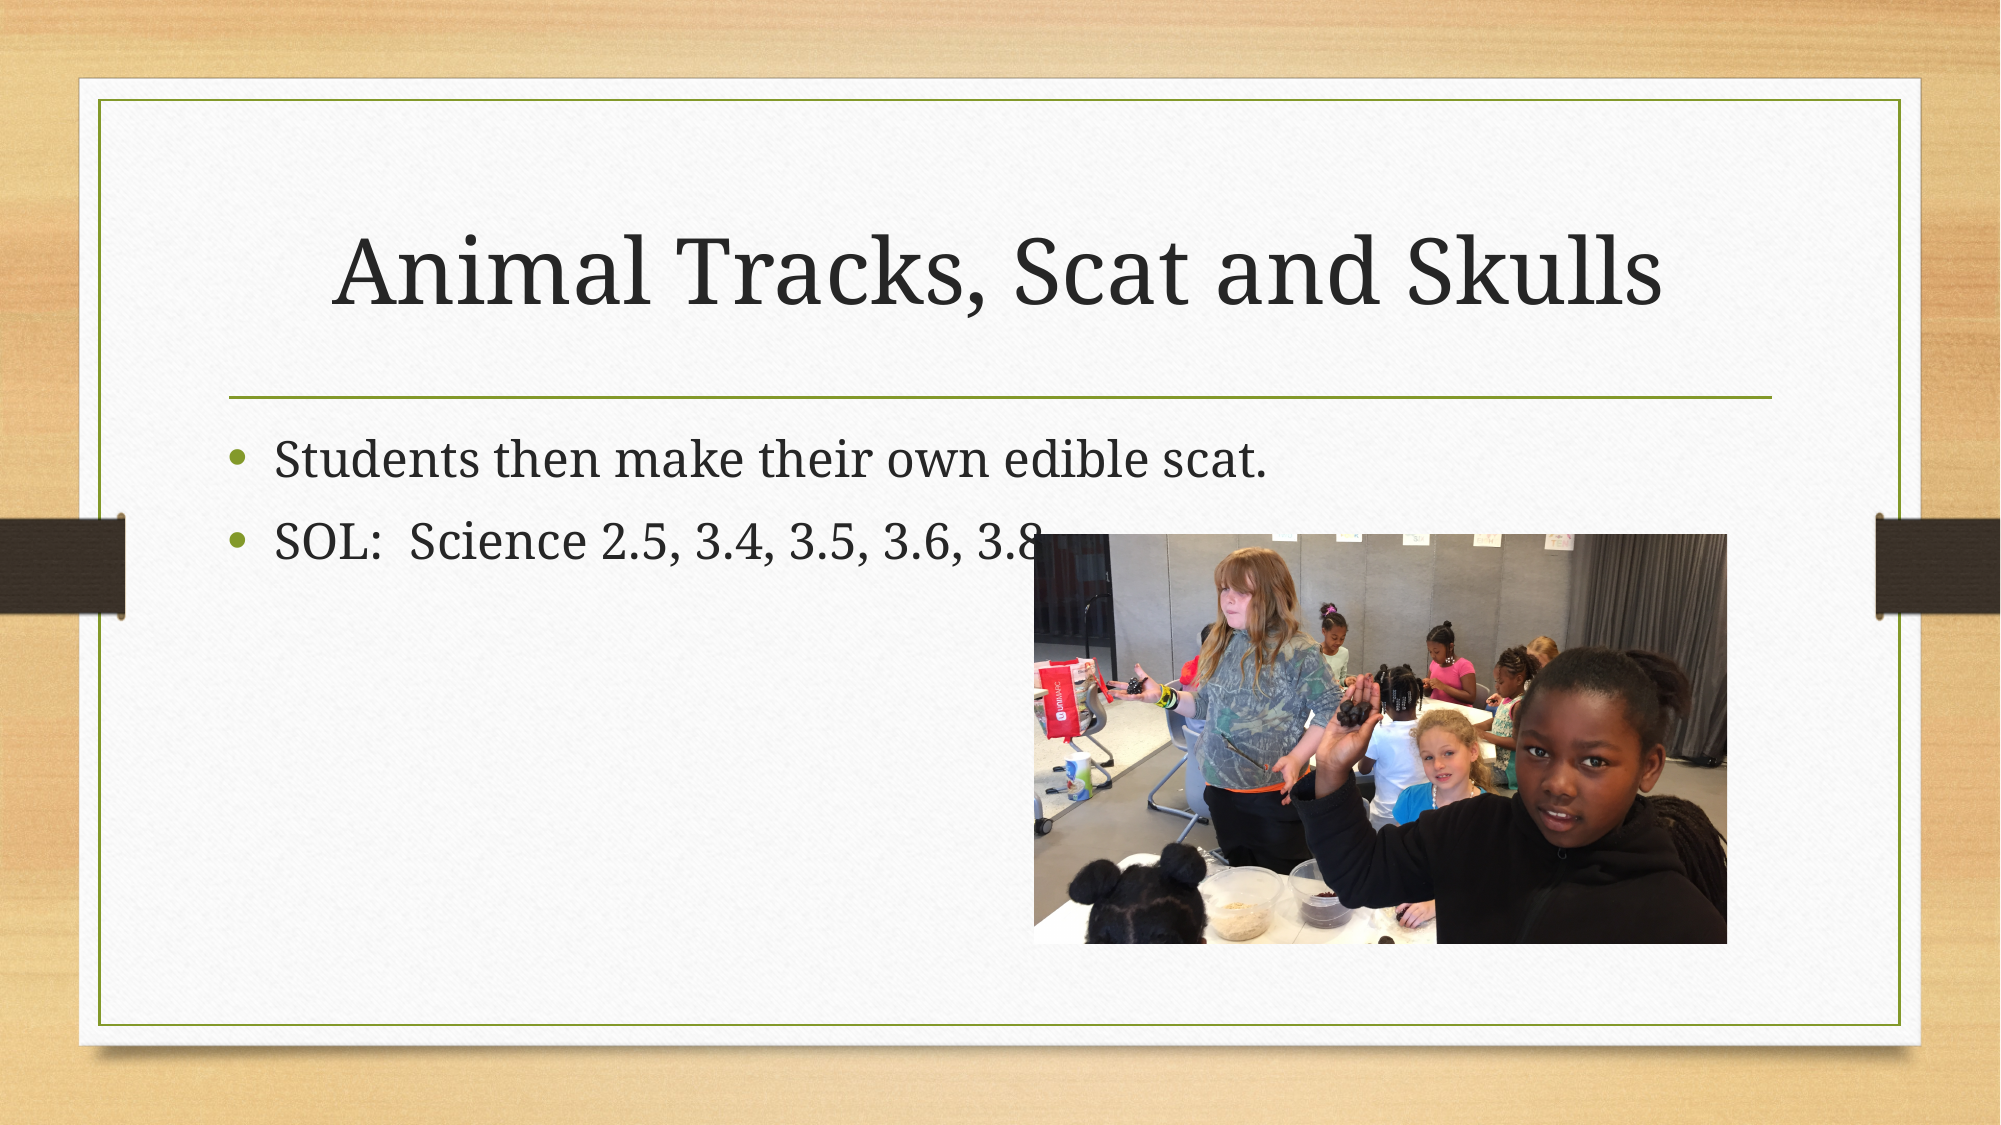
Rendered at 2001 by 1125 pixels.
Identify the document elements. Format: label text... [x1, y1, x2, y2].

list Students then make their own edible scat. SOL: Science 2.5, 3.4, 3.5, 3.6, 3.8 [212, 419, 1788, 964]
title Animal Tracks, Scat and Skulls [212, 161, 1788, 375]
picture [0, 0, 2001, 1125]
